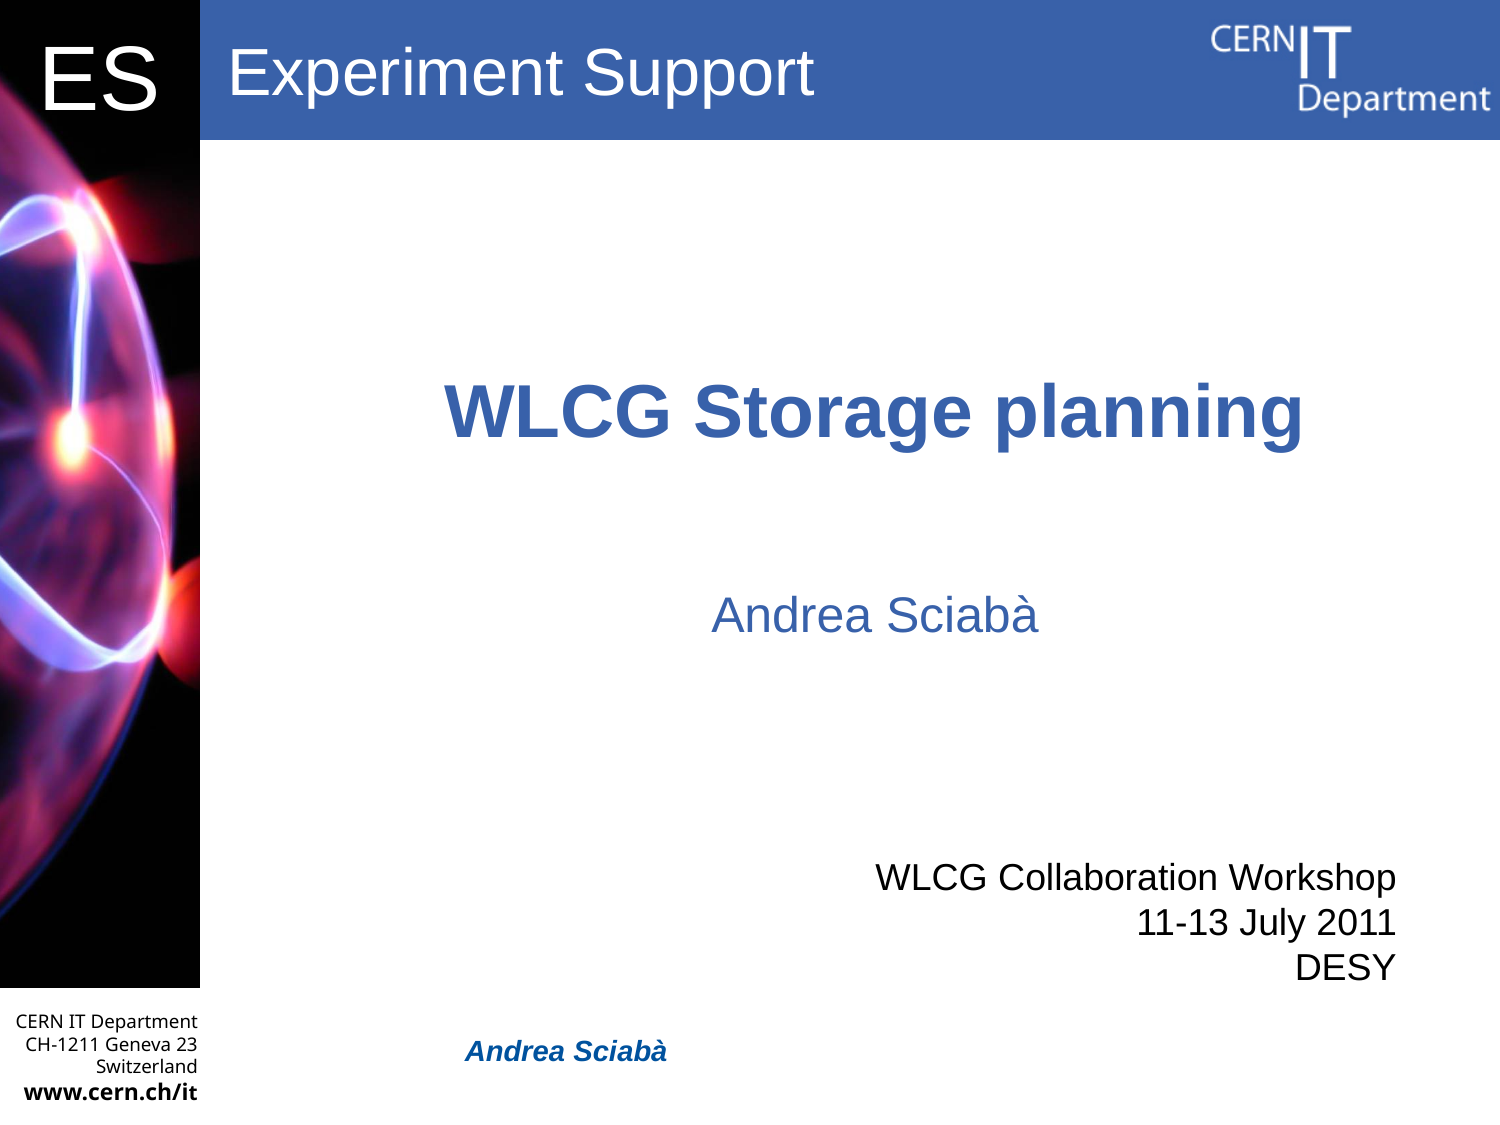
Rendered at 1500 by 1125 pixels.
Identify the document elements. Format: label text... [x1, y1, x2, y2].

picture [0, 0, 1500, 988]
text_box WLCG Collaboration Workshop 11-13 July 2011 DESY [844, 845, 1412, 996]
subtitle Andrea Sciabà [349, 574, 1401, 693]
title WLCG Storage planning [337, 287, 1413, 529]
